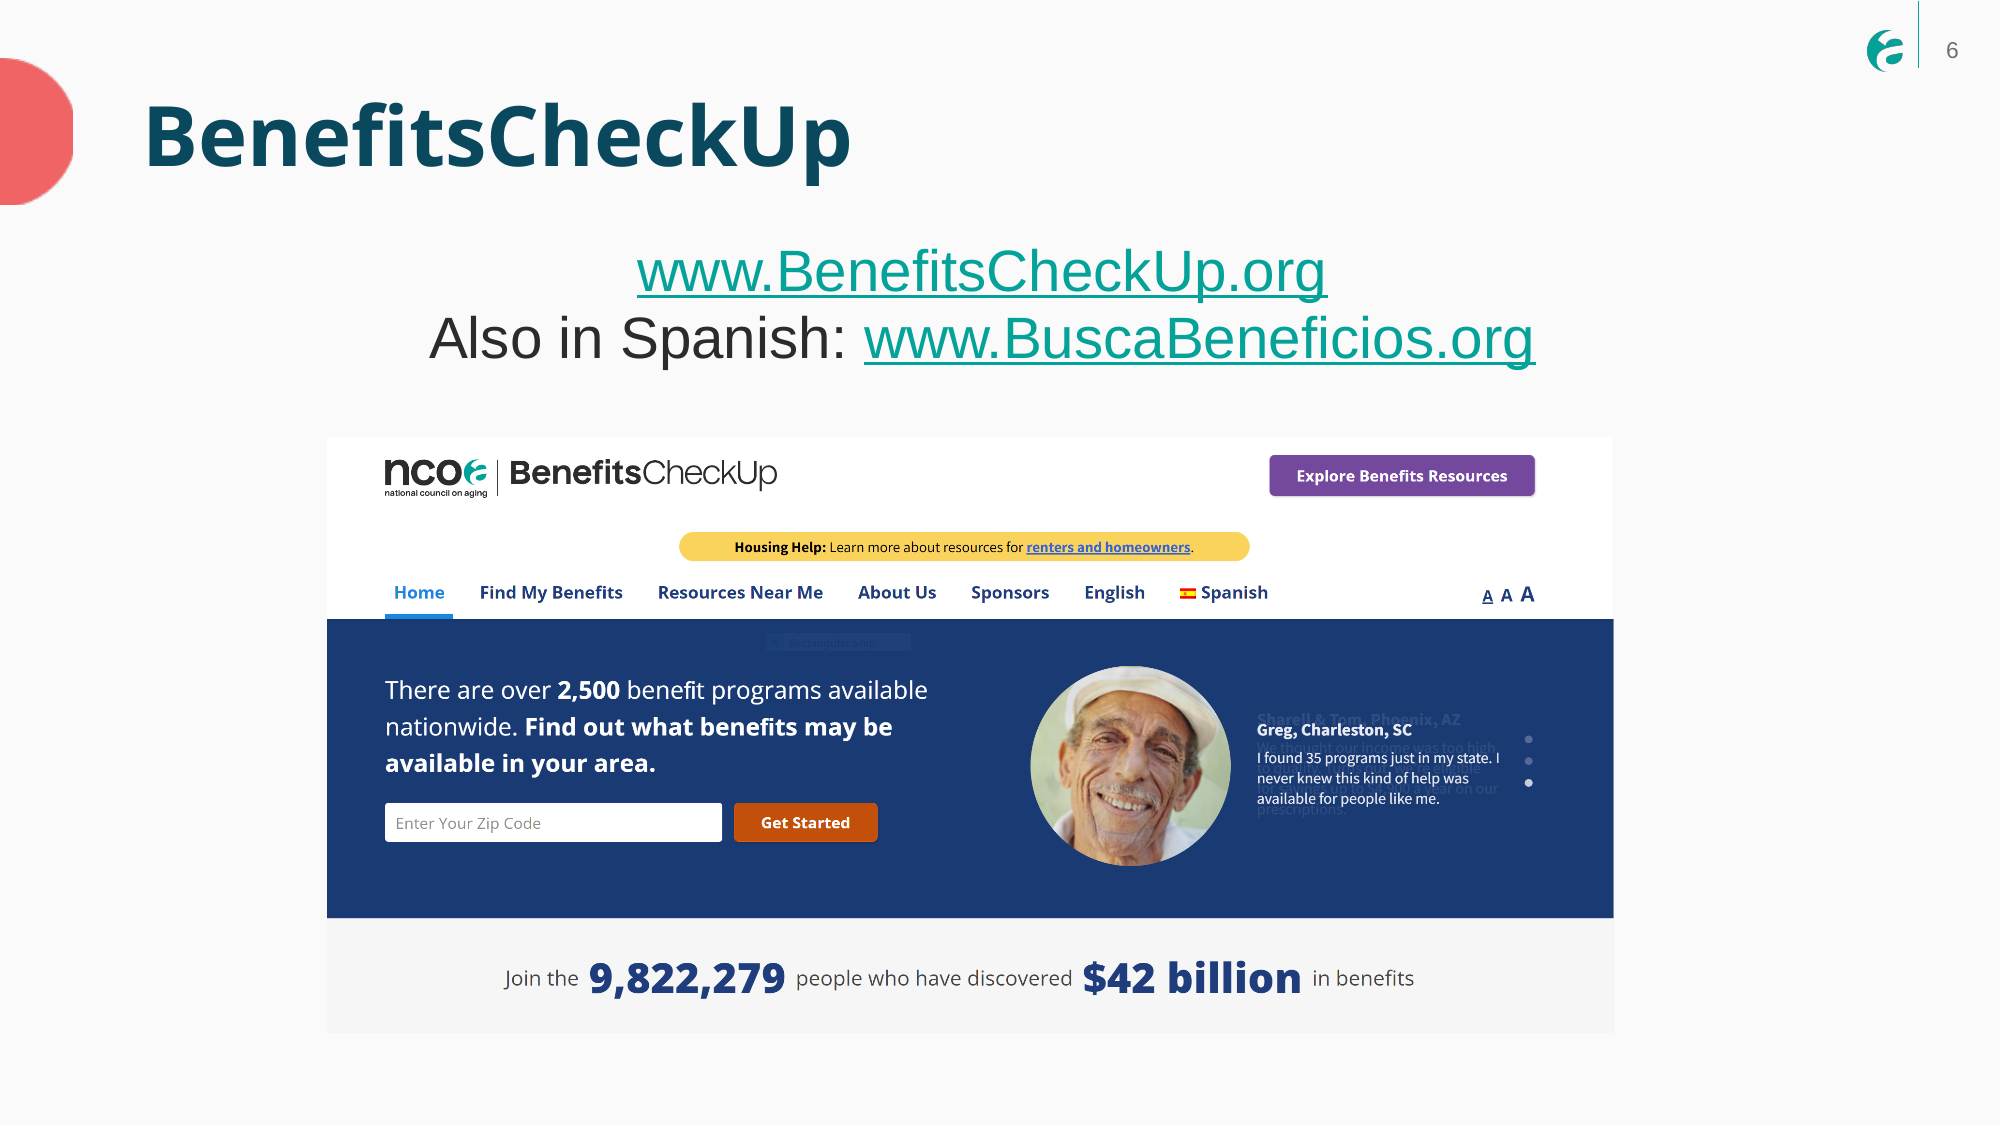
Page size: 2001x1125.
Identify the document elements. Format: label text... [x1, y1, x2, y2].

title BenefitsCheckUp [142, 39, 1641, 239]
list www.BenefitsCheckUp.org Also in Spanish: www.BuscaBeneficios.org [351, 239, 1614, 388]
picture [327, 437, 1614, 1034]
